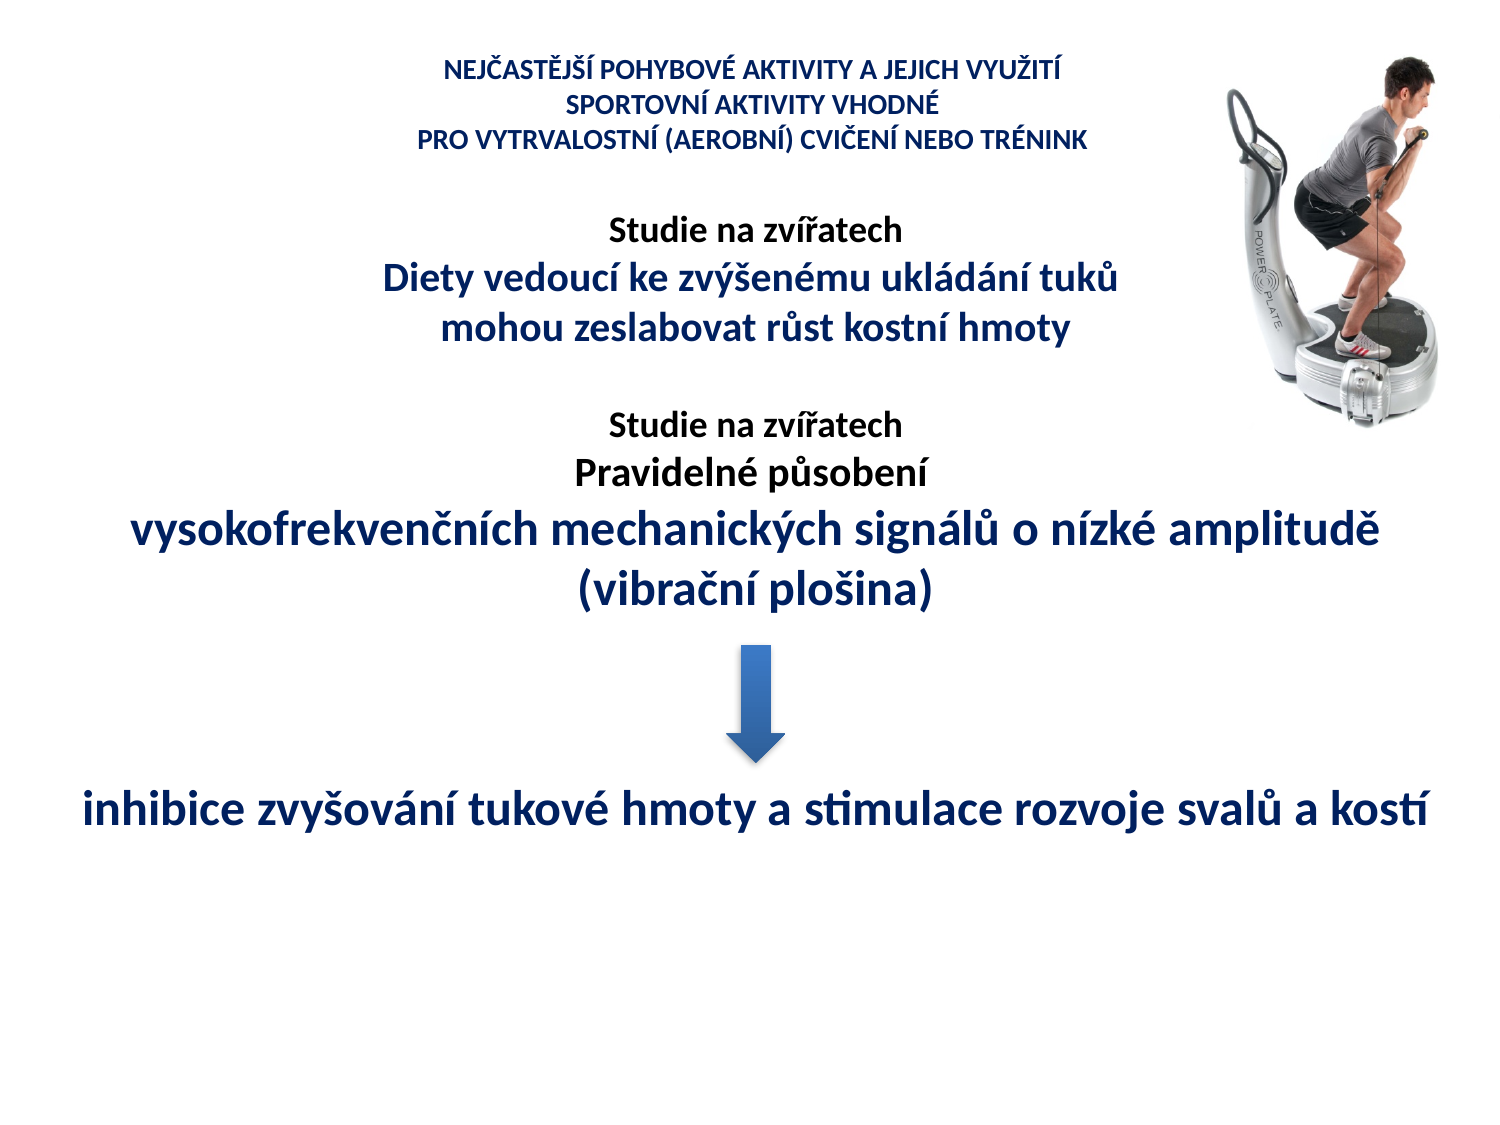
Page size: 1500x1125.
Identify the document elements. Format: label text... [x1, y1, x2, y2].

text_box NEJČASTĚJŠÍ POHYBOVÉ AKTIVITY A JEJICH VYUŽITÍ SPORTOVNÍ AKTIVITY VHODNÉ PRO VYTRVALOSTNÍ (AEROBNÍ) CVIČENÍ NEBO TRÉNINK Studie na zvířatech Diety vedoucí ke zvýšenému ukládání tuků mohou zeslabovat růst kostní hmoty Studie na zvířatech Pravidelné působení vysokofrekvenčních mechanických signálů o nízké amplitudě (vibrační plošina) inhibice zvyšování tukové hmoty a stimulace rozvoje svalů a kostí [53, 42, 1459, 843]
text_box [726, 645, 786, 764]
picture [1186, 0, 1500, 472]
